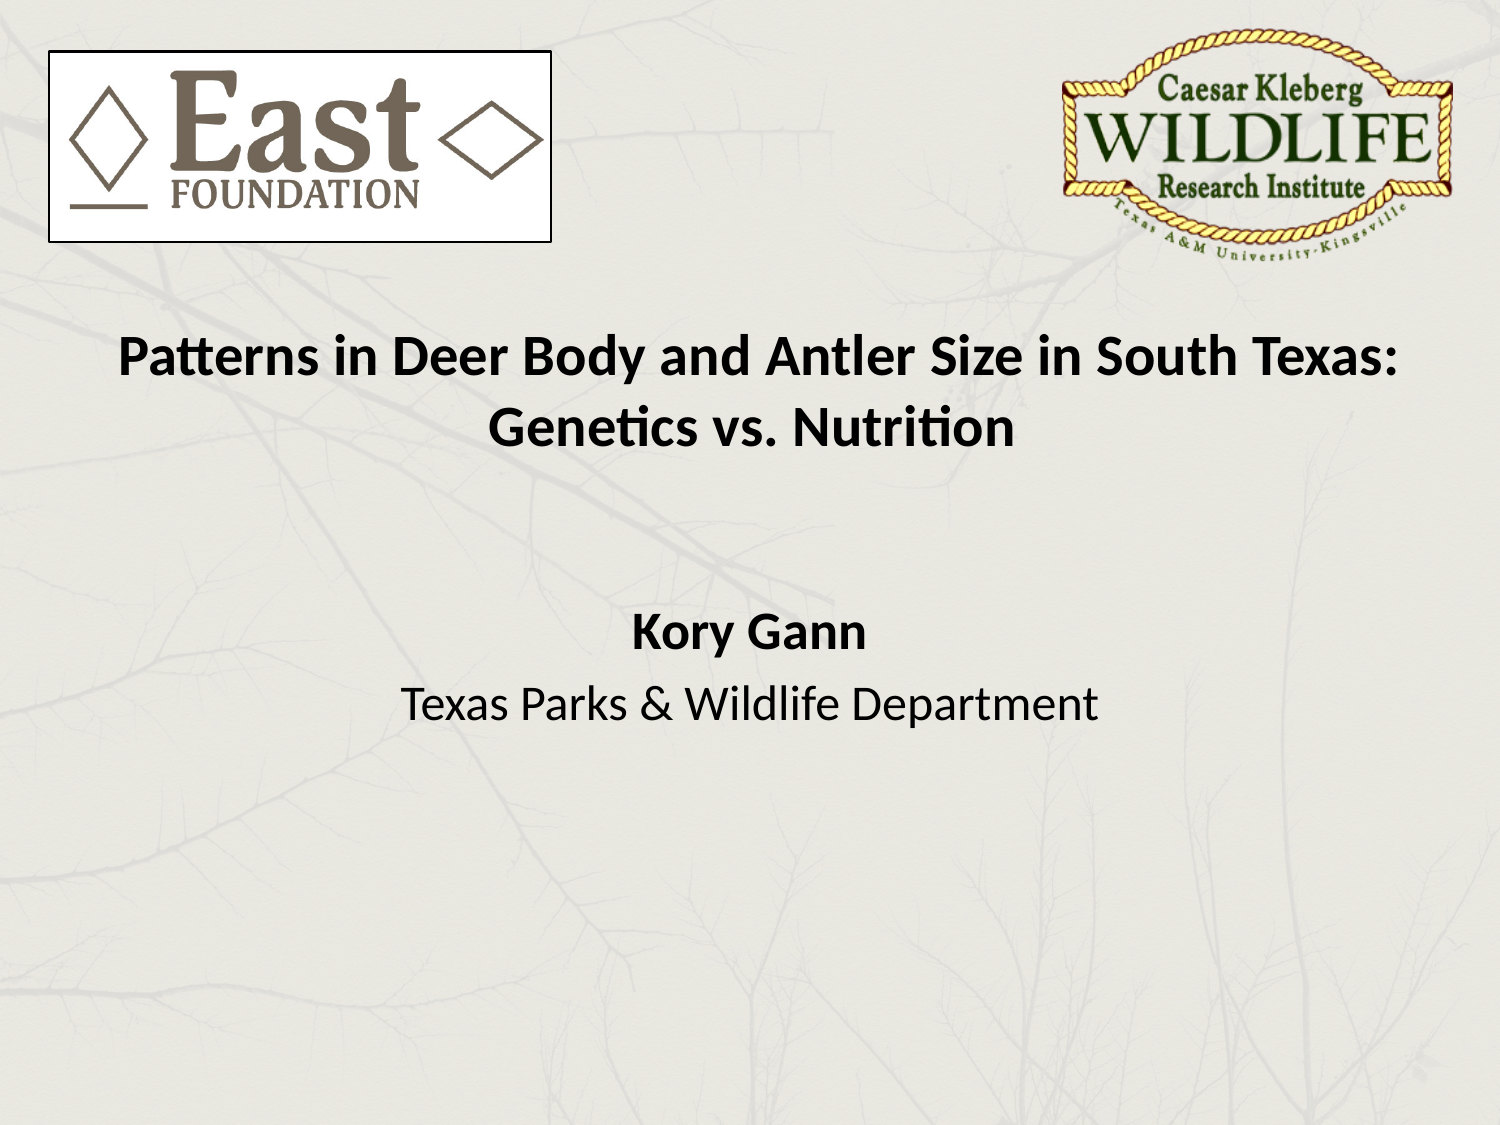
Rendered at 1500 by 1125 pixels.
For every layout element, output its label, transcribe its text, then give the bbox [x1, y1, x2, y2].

subtitle Kory Gann Texas Parks & Wildlife Department [0, 587, 1500, 1113]
title Patterns in Deer Body and Antler Size in South Texas: Genetics vs. Nutrition [42, 212, 1463, 563]
picture [49, 52, 551, 242]
picture [1062, 24, 1453, 269]
